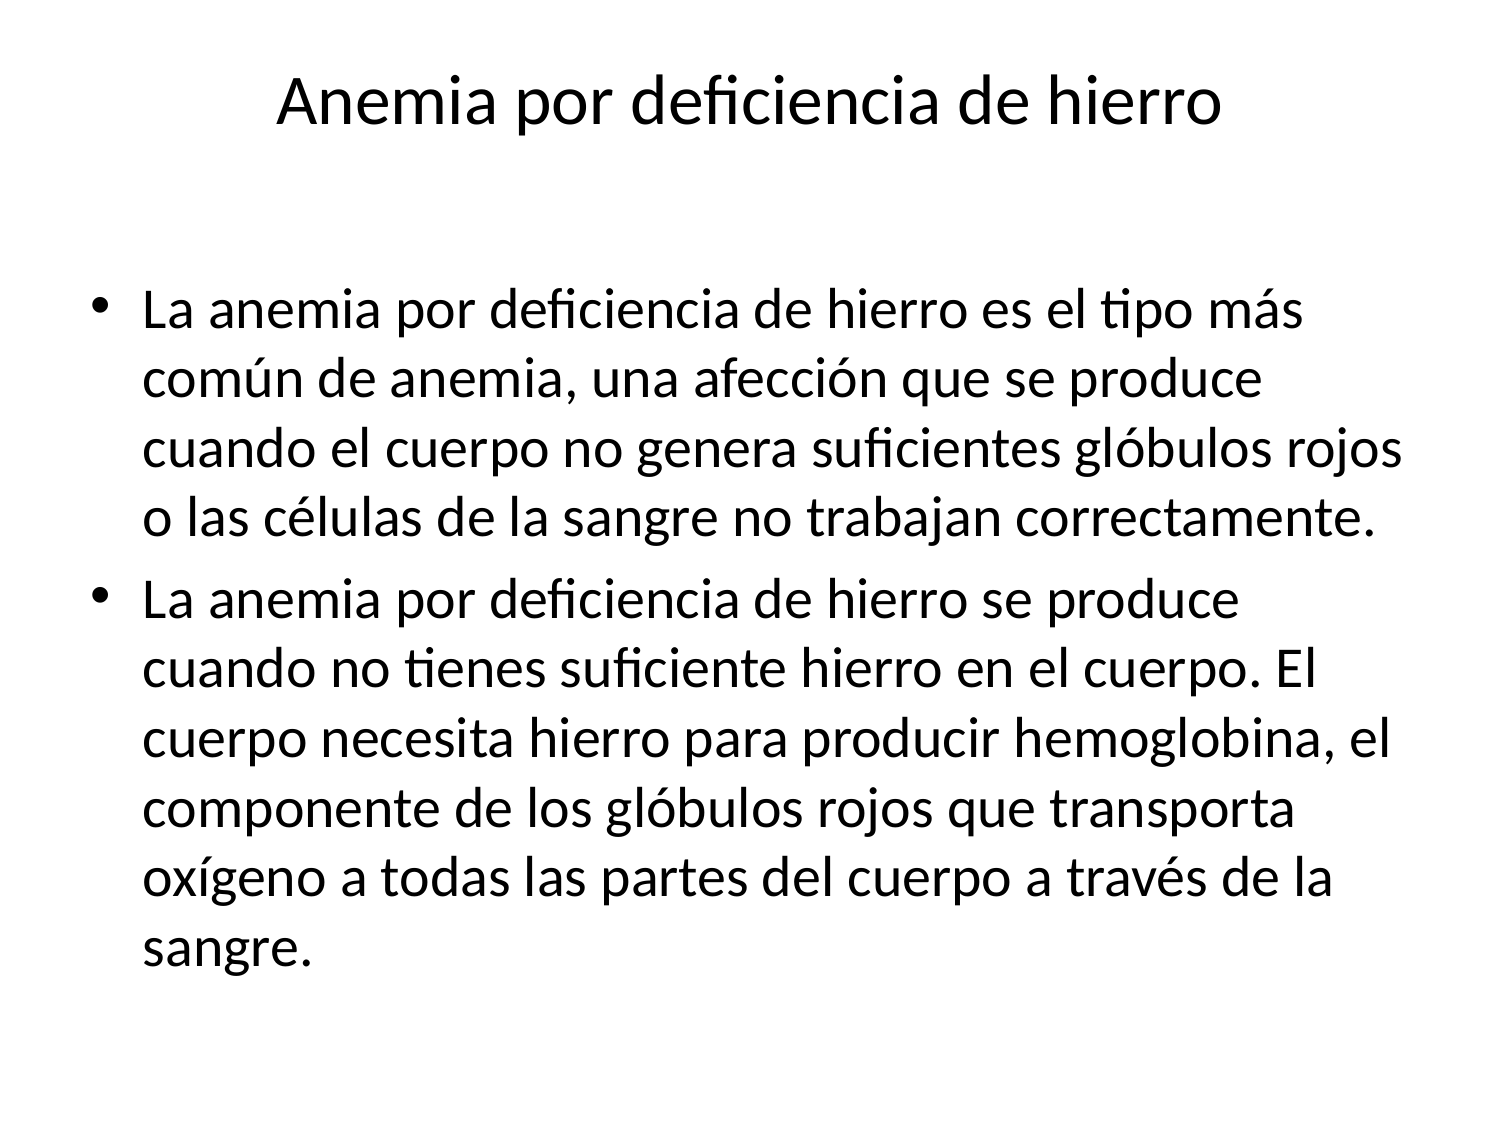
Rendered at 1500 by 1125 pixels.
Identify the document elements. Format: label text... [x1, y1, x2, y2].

list La anemia por deficiencia de hierro es el tipo más común de anemia, una afección que se produce cuando el cuerpo no genera suficientes glóbulos rojos o las células de la sangre no trabajan correctamente. La anemia por deficiencia de hierro se produce cuando no tienes suficiente hierro en el cuerpo. El cuerpo necesita hierro para producir hemoglobina, el componente de los glóbulos rojos que transporta oxígeno a todas las partes del cuerpo a través de la sangre. [75, 262, 1425, 1005]
title Anemia por deficiencia de hierro [75, 45, 1425, 233]
